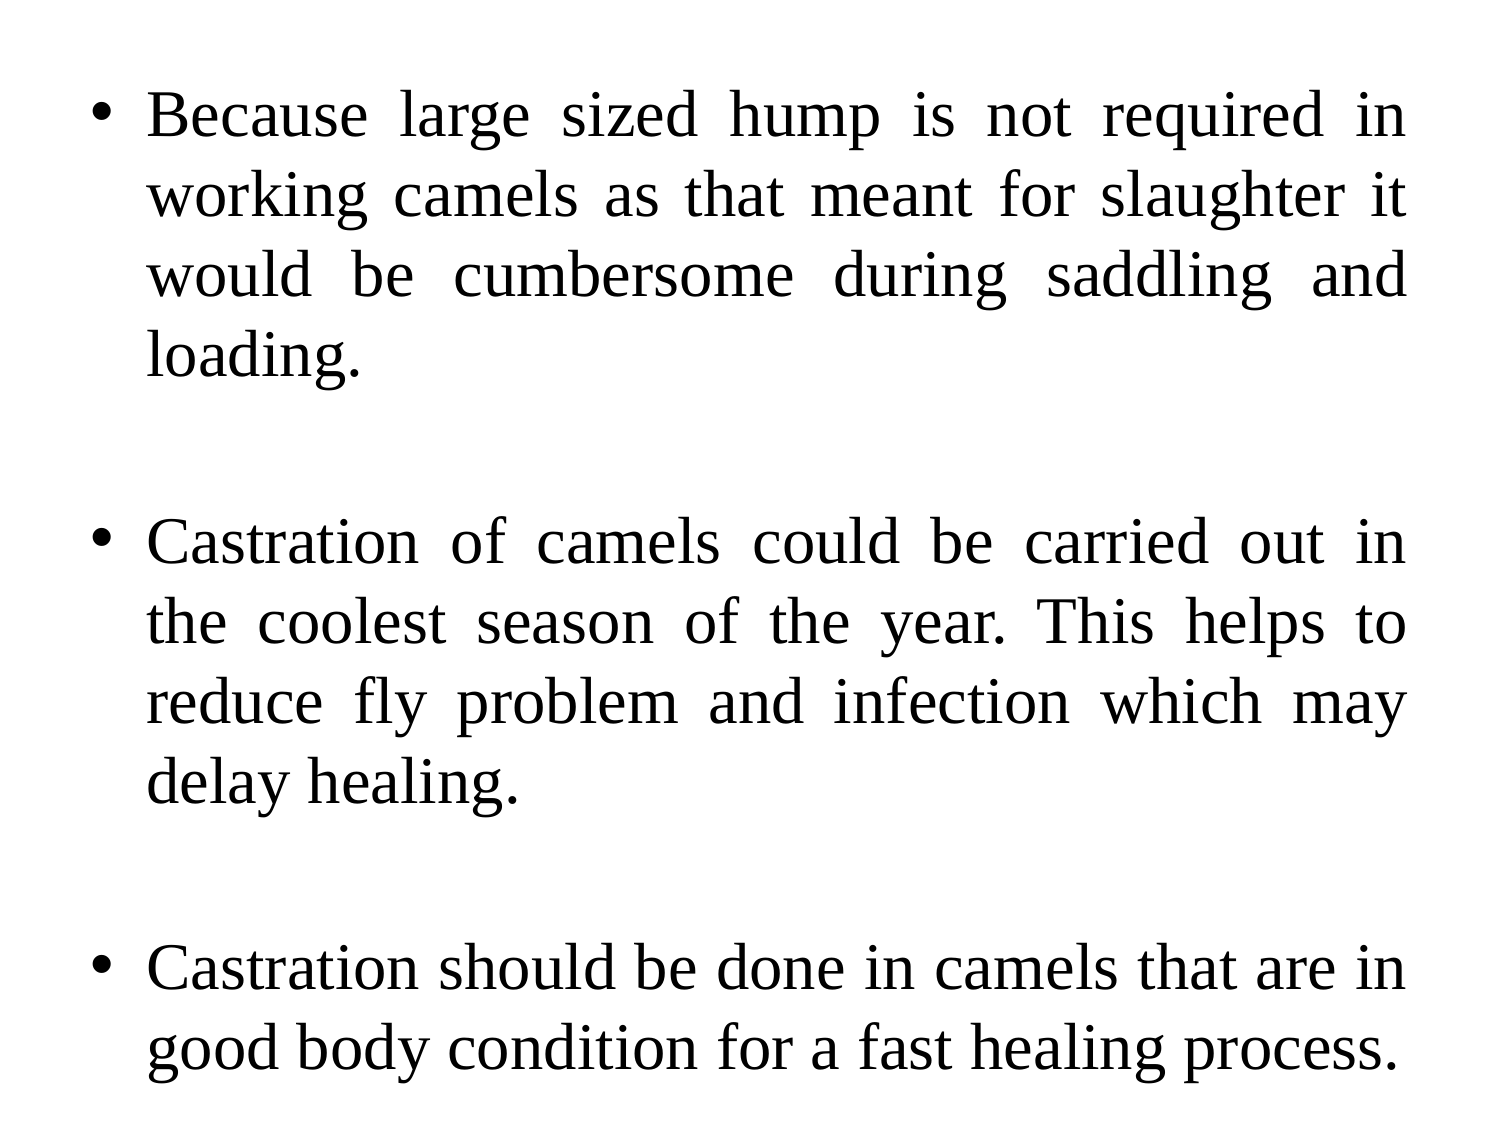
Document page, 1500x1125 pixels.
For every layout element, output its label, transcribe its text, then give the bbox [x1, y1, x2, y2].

list Because large sized hump is not required in working camels as that meant for slaughter it would be cumbersome during saddling and loading. Castration of camels could be carried out in the coolest season of the year. This helps to reduce fly problem and infection which may delay healing. Castration should be done in camels that are in good body condition for a fast healing process. [75, 62, 1425, 1100]
